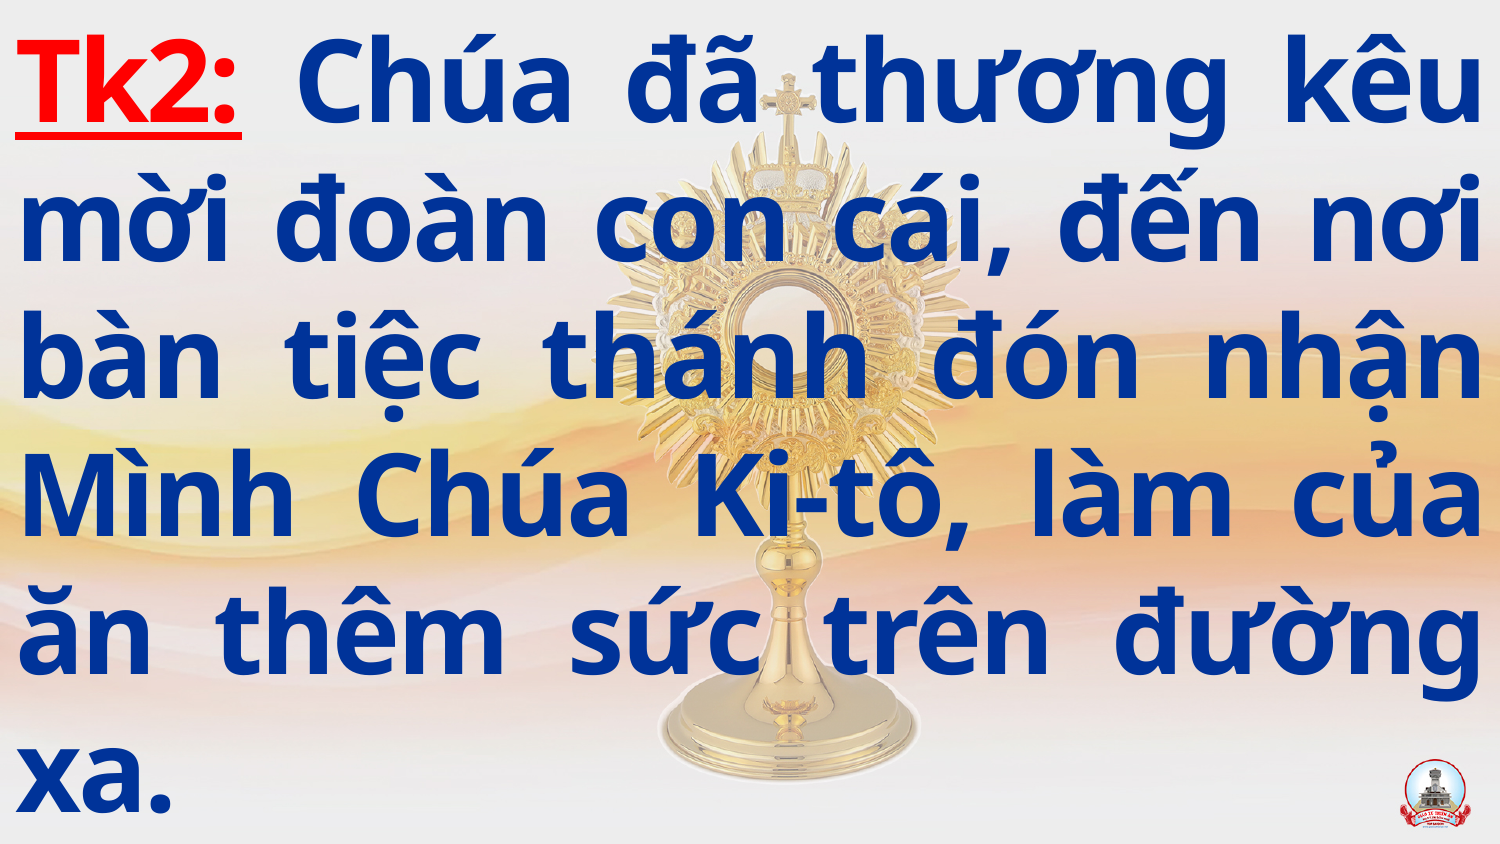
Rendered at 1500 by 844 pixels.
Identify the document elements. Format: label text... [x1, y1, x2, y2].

subtitle Tk2: Chúa đã thương kêu mời đoàn con cái, đến nơi bàn tiệc thánh đón nhận Mình Chúa Ki-tô, làm của ăn thêm sức trên đường xa. [0, 0, 1500, 844]
